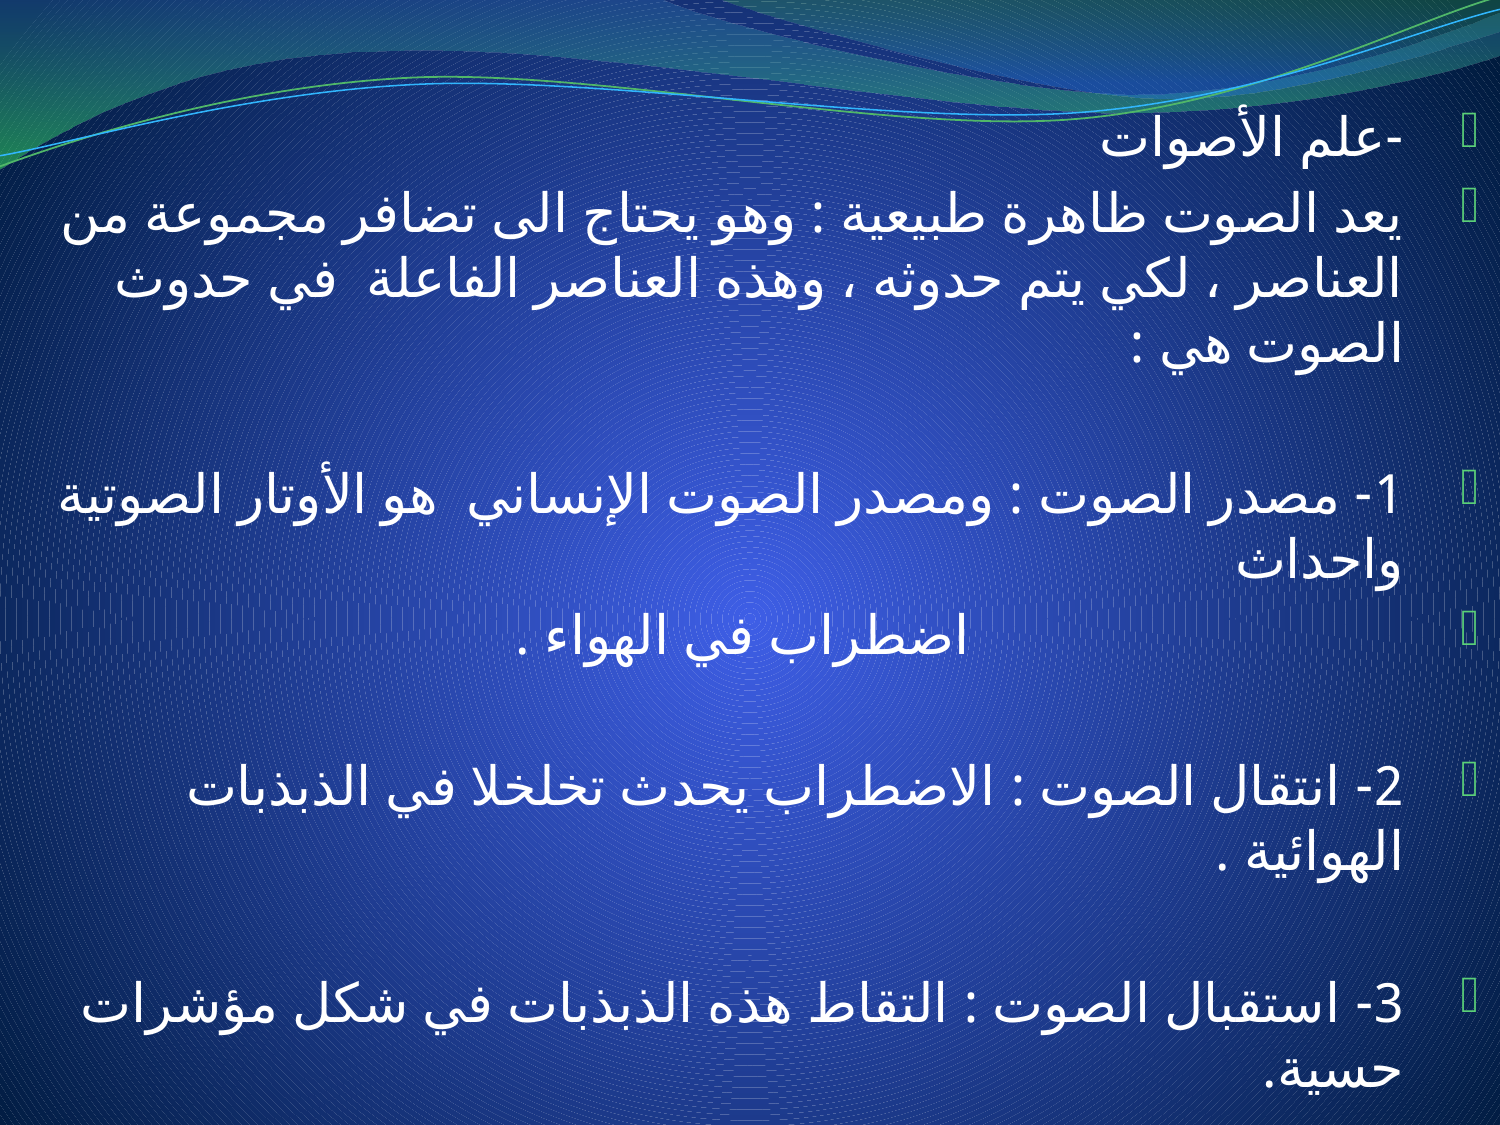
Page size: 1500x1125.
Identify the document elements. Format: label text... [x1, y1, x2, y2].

subtitle -علم الأصوات يعد الصوت ظاهرة طبيعية : وهو يحتاج الى تضافر مجموعة من العناصر ، لكي يتم حدوثه ، وهذه العناصر الفاعلة في حدوث الصوت هي : 1- مصدر الصوت : ومصدر الصوت الإنساني هو الأوتار الصوتية واحداث اضطراب في الهواء . 2- انتقال الصوت : الاضطراب يحدث تخلخلا في الذبذبات الهوائية . 3- استقبال الصوت : التقاط هذه الذبذبات في شكل مؤشرات حسية. [17, 19, 1483, 1125]
